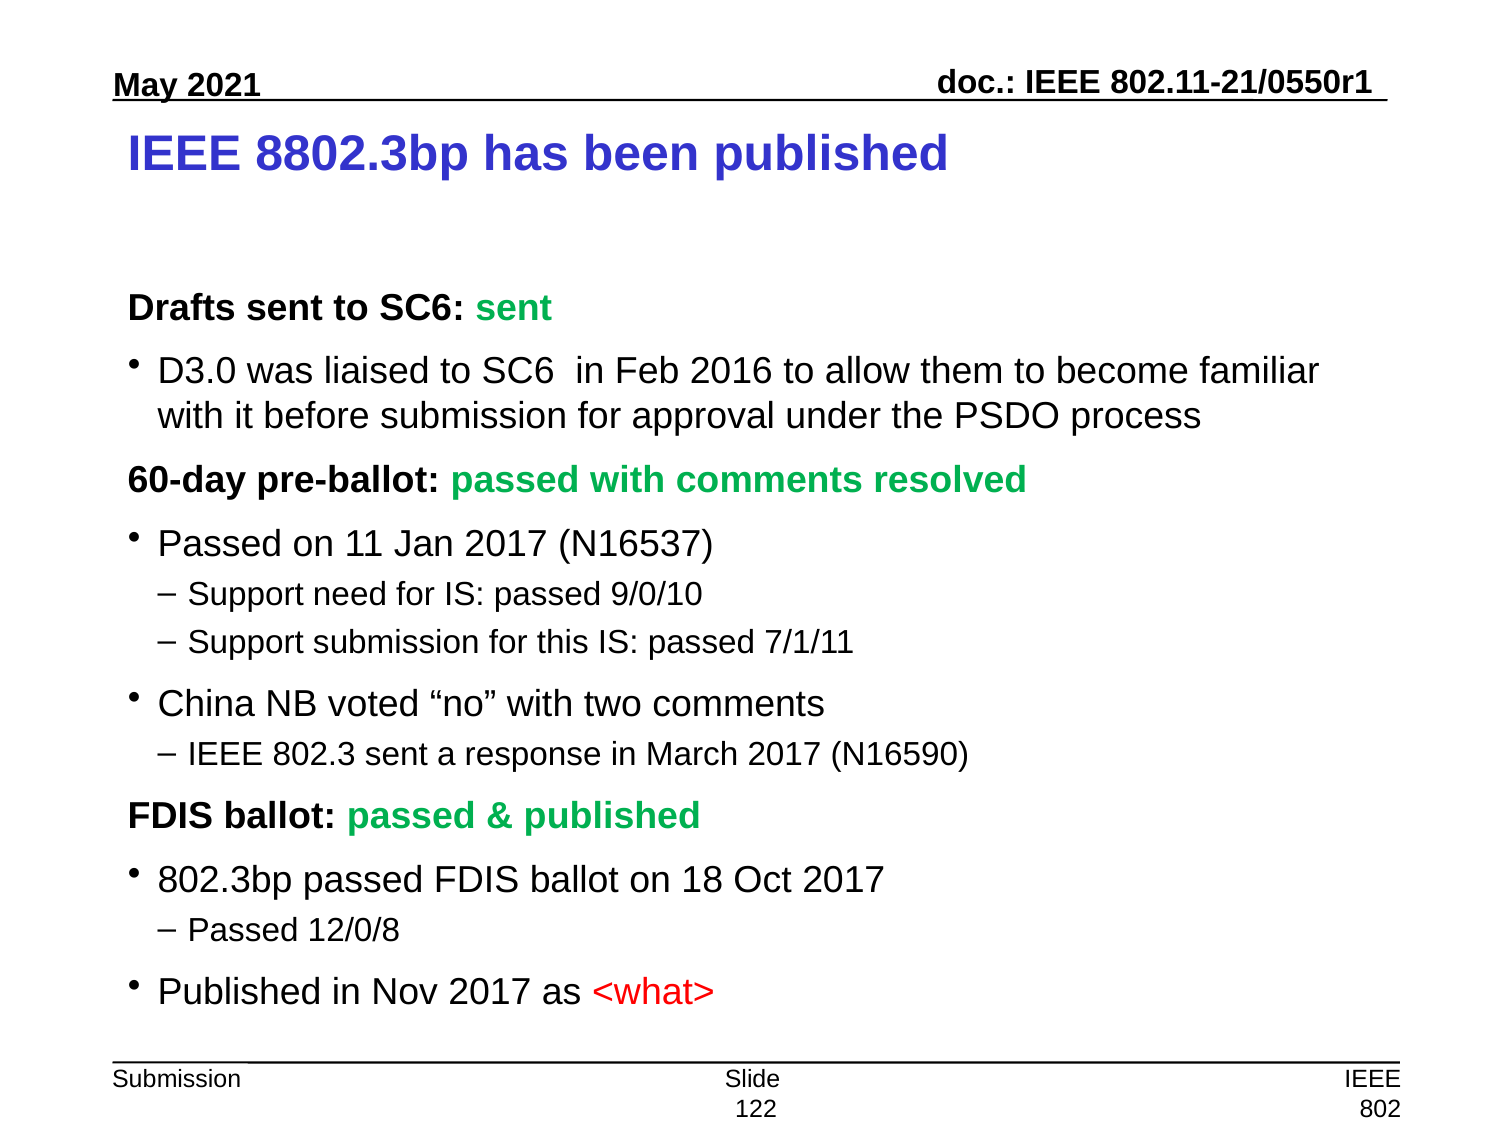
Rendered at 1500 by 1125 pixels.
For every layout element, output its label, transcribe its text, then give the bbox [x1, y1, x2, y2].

title IEEE 8802.3bp has been published [112, 112, 1388, 275]
list Drafts sent to SC6: sent D3.0 was liaised to SC6 in Feb 2016 to allow them to become familiar with it before submission for approval under the PSDO process 60-day pre-ballot: passed with comments resolved Passed on 11 Jan 2017 (N16537) Support need for IS: passed 9/0/10 Support submission for this IS: passed 7/1/11 China NB voted “no” with two comments IEEE 802.3 sent a response in March 2017 (N16590) FDIS ballot: passed & published 802.3bp passed FDIS ballot on 18 Oct 2017 Passed 12/0/8 Published in Nov 2017 as <what> [112, 275, 1388, 950]
footer IEEE 802 [1320, 1061, 1402, 1093]
slide_number Slide 122 [709, 1061, 803, 1093]
